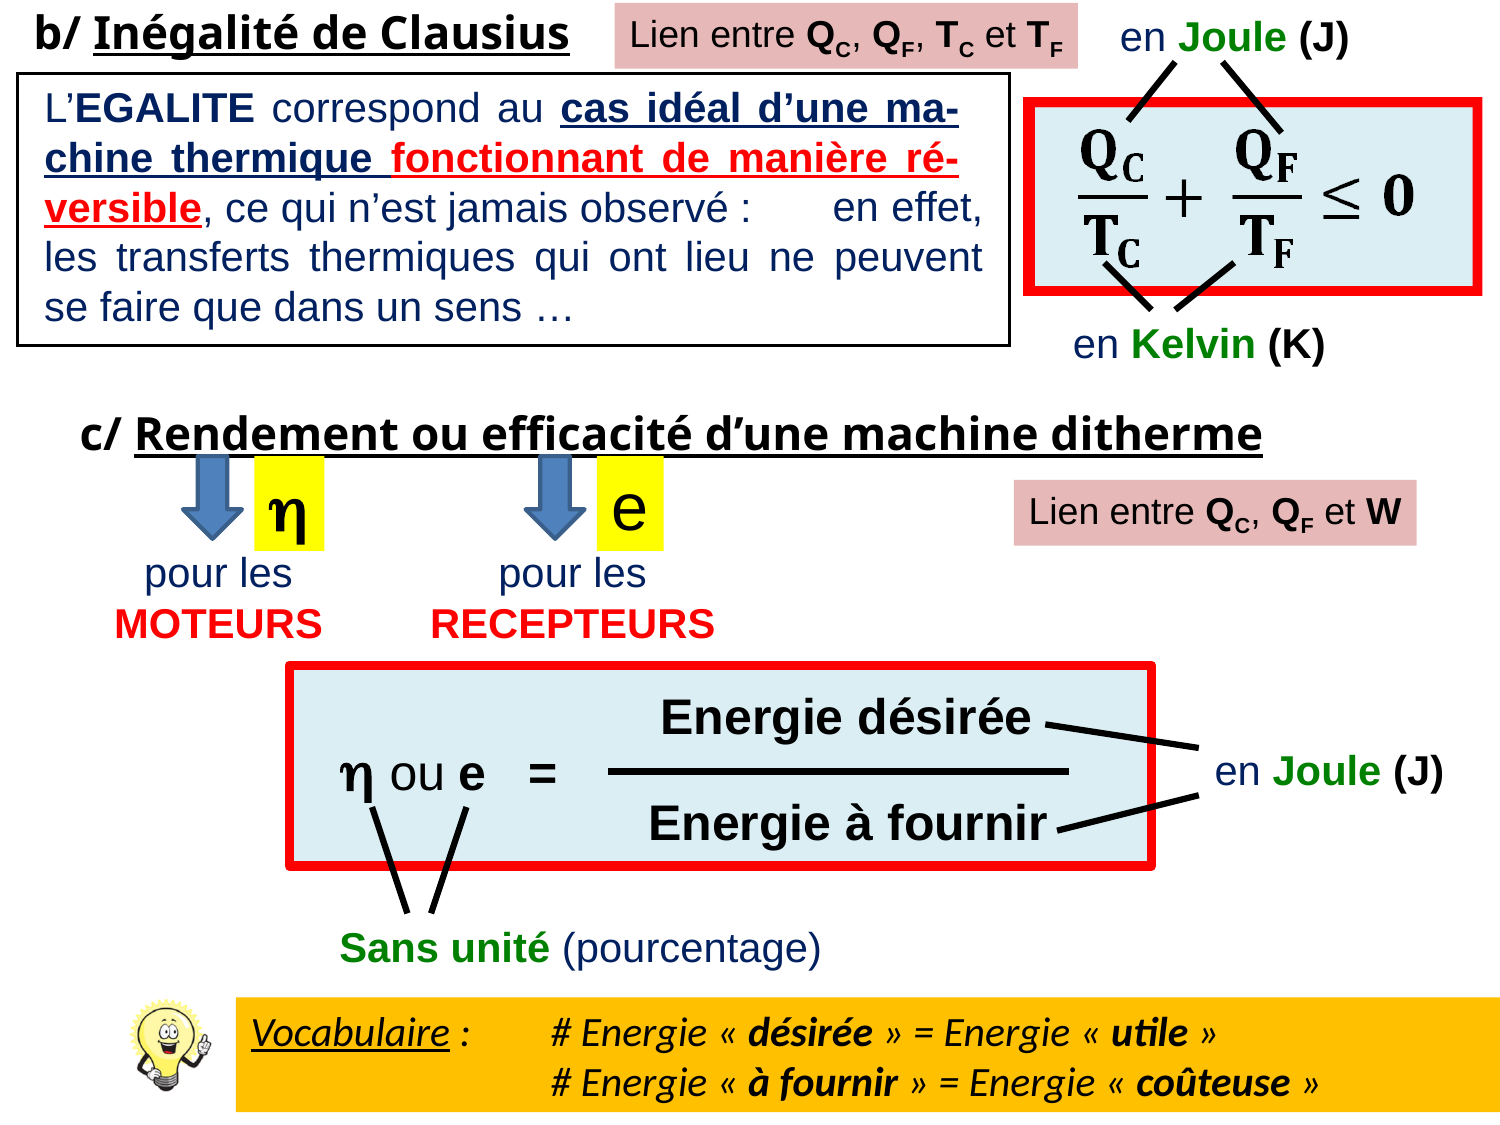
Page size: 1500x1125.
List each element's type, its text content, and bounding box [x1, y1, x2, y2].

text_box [1056, 794, 1200, 831]
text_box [1174, 262, 1235, 311]
text_box e [596, 456, 664, 551]
text_box [523, 454, 587, 538]
text_box Energie à fournir [633, 783, 1064, 859]
text_box Energie désirée [645, 677, 1048, 752]
text_box [181, 454, 244, 541]
picture [129, 997, 212, 1093]
text_box L’EGALITE correspond au cas idéal d’une ma-chine thermique fonctionnant de manière ré-versible, ce qui n’est jamais observé : [29, 73, 975, 172]
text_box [1222, 61, 1282, 133]
text_box pour les MOTEURS [64, 538, 372, 646]
text_box h ou e = [325, 724, 588, 810]
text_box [1104, 262, 1152, 311]
text_box Lien entre QC, QF, TC et TF [614, 2, 1078, 69]
picture [1021, 96, 1483, 296]
text_box [17, 73, 1010, 346]
text_box [287, 663, 1154, 868]
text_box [371, 806, 408, 914]
text_box en Kelvin (K) [1058, 309, 1341, 375]
text_box en Joule (J) [1105, 2, 1365, 68]
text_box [1045, 724, 1200, 749]
text_box h [254, 456, 325, 551]
text_box Sans unité (pourcentage) [324, 913, 1247, 979]
text_box Lien entre QC, QF et W [1013, 479, 1417, 546]
text_box Vocabulaire : # Energie « désirée » = Energie « utile » # Energie « à fournir » = Energie « coûteuse » [235, 997, 1500, 1113]
text_box en Joule (J) [1199, 736, 1460, 801]
text_box b/ Inégalité de Clausius [18, 0, 586, 66]
text_box pour les RECEPTEURS [407, 538, 739, 646]
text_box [1127, 61, 1176, 122]
text_box en effet, les transferts thermiques qui ont lieu ne peuvent se faire que dans un sens … [29, 172, 998, 337]
text_box c/ Rendement ou efficacité d’une machine ditherme [64, 397, 1279, 468]
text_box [430, 806, 467, 914]
